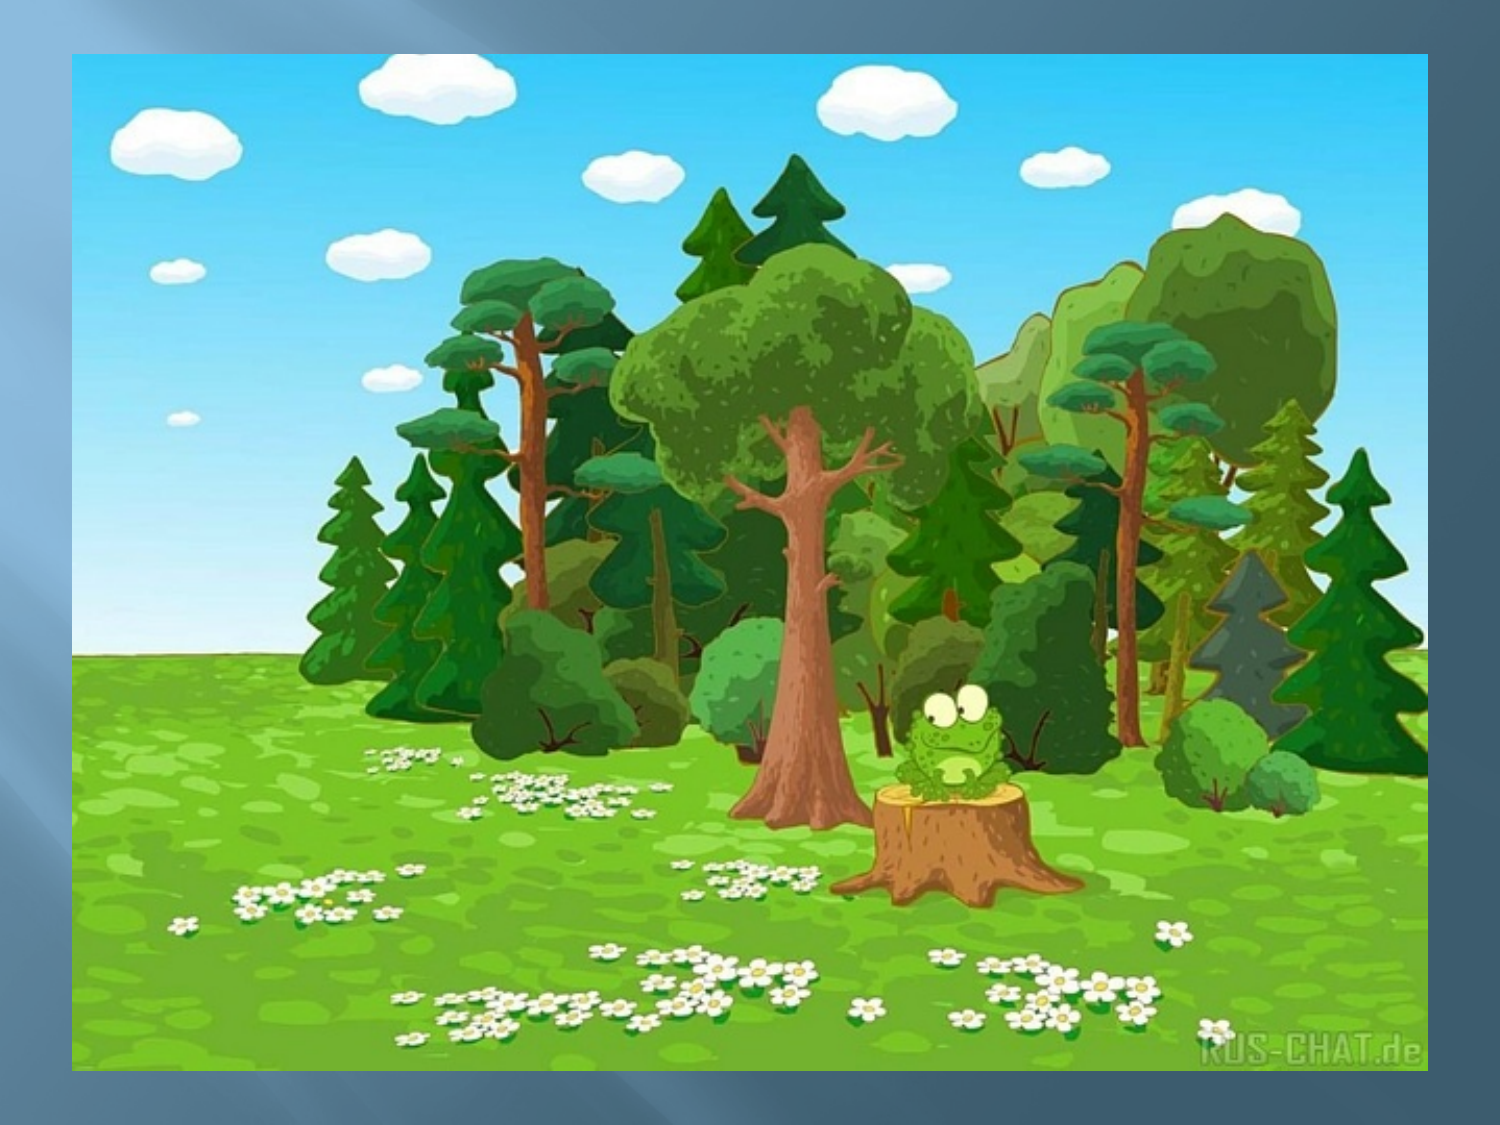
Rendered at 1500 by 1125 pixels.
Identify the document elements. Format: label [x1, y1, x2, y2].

picture [72, 53, 1428, 1071]
